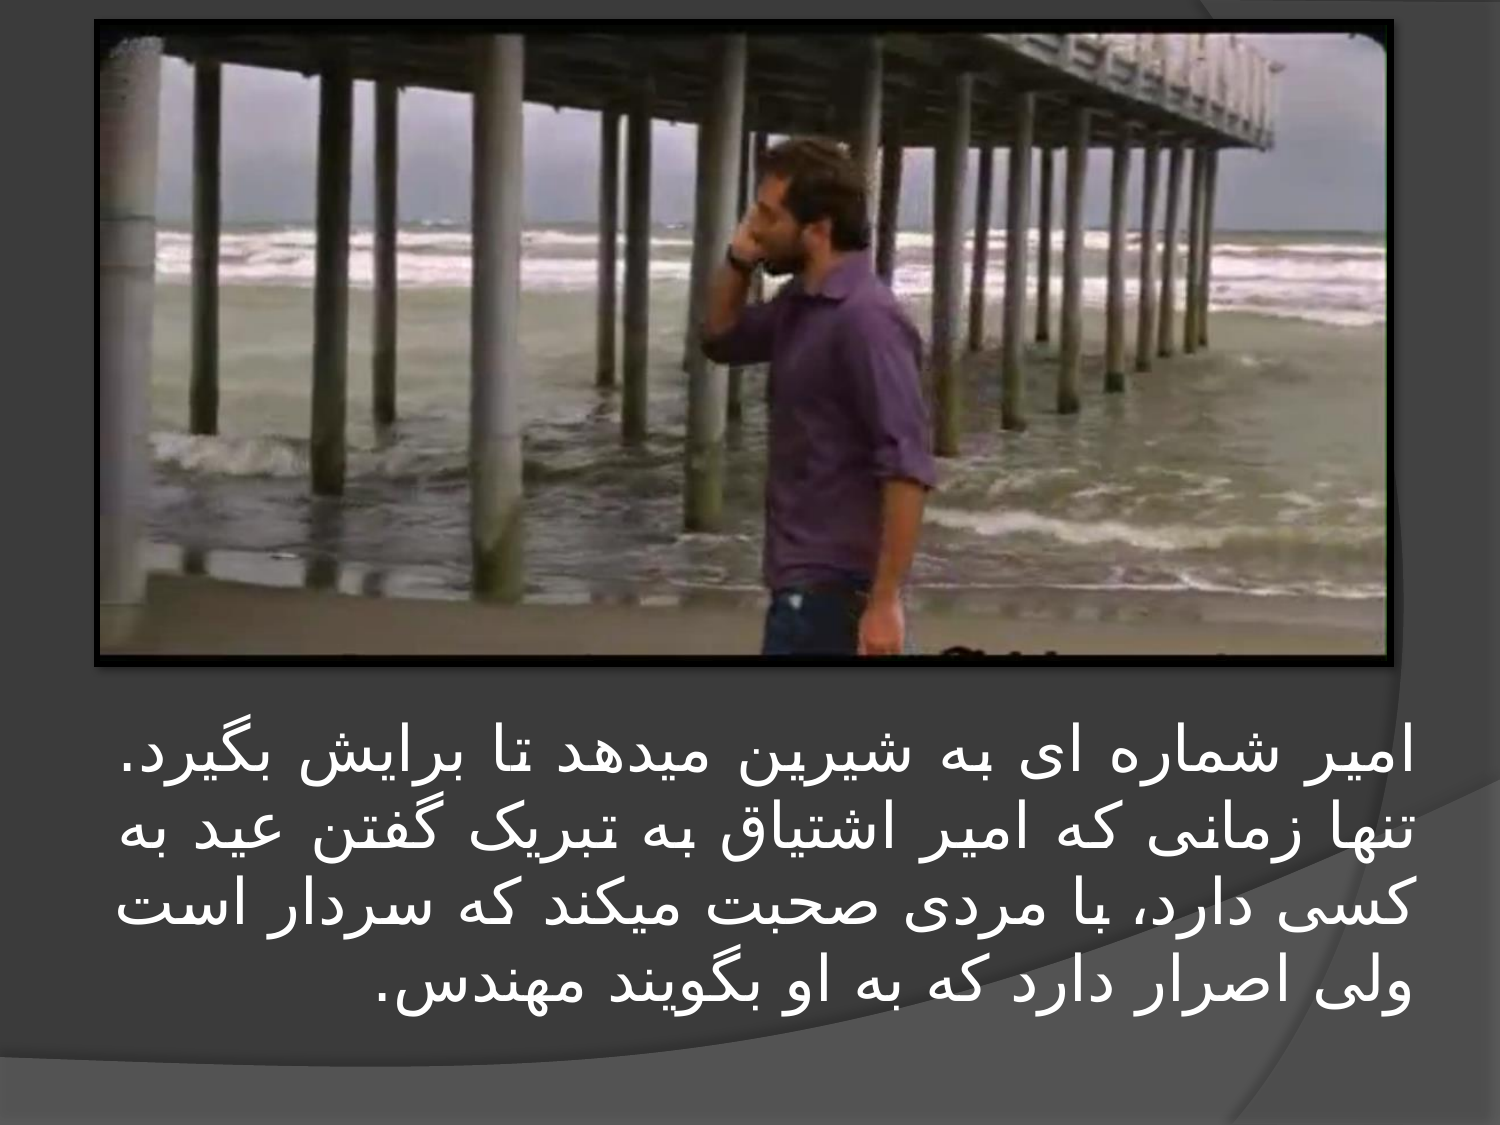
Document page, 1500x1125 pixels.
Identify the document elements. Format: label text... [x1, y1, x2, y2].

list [99, 24, 1388, 662]
text_box امیر شماره ای به شیرین میدهد تا برایش بگیرد. تنها زمانی که امیر اشتیاق به تبریک گفتن عید به کسی دارد، با مردی صحبت میکند که سردار است ولی اصرار دارد که به او بگویند مهندس. [99, 699, 1438, 1088]
